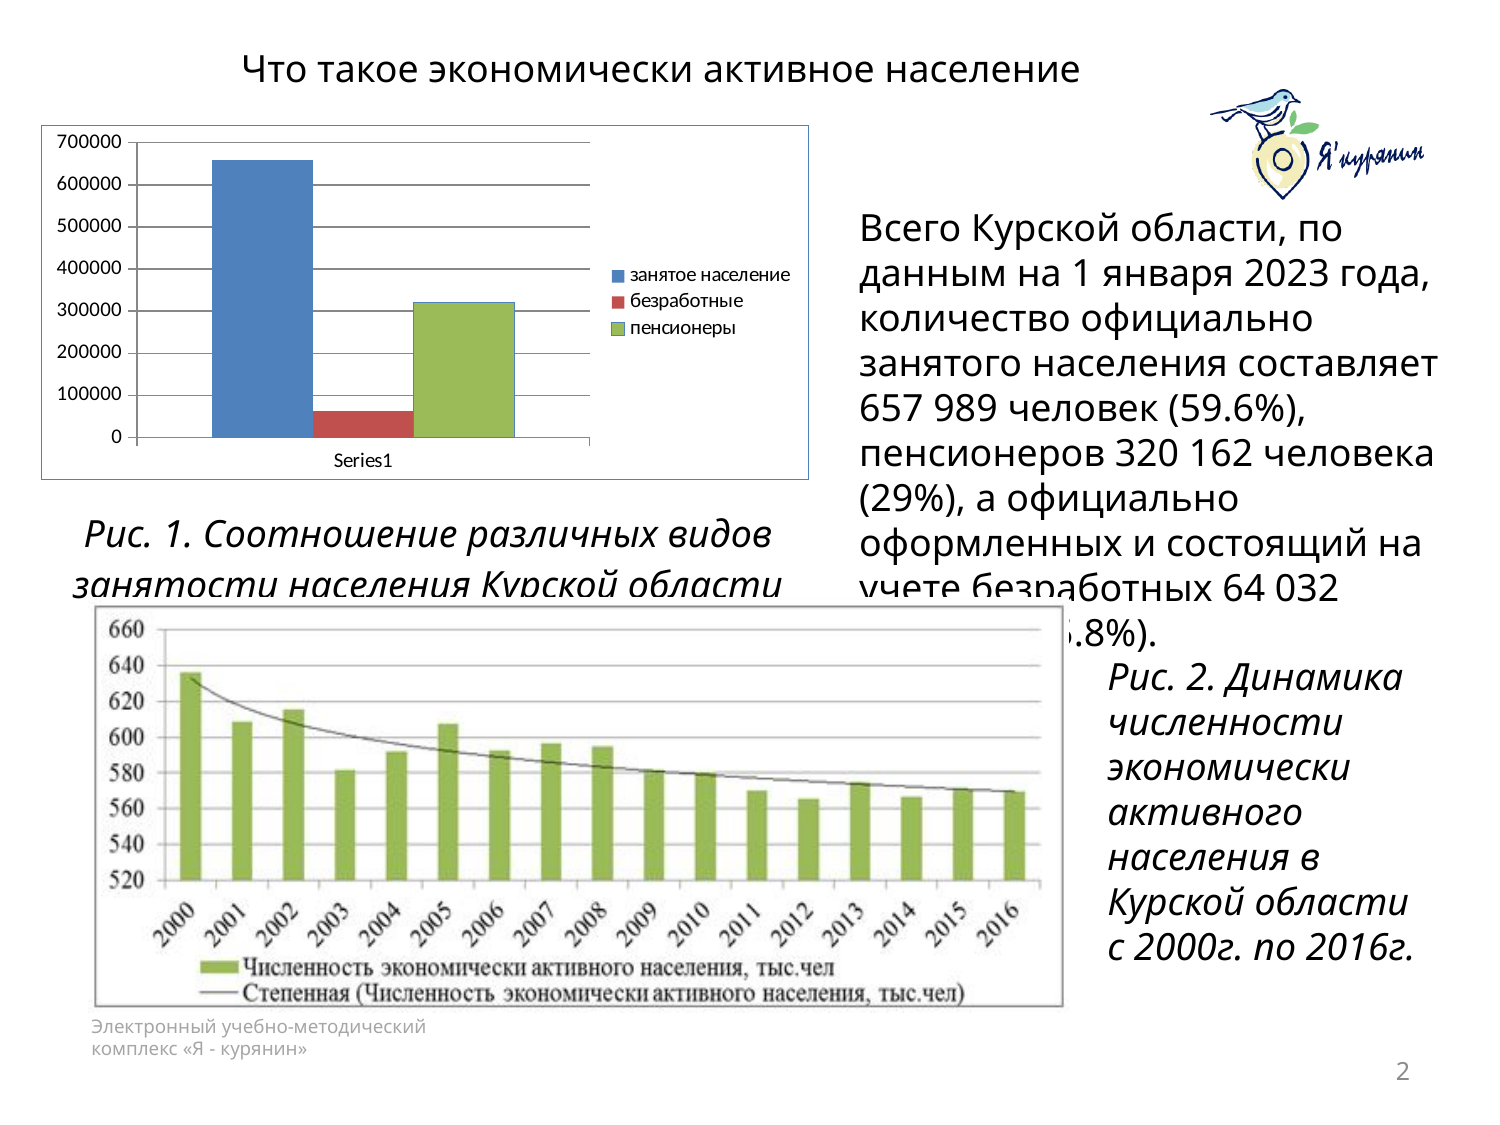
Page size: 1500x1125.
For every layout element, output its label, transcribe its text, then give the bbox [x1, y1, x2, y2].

text_box Всего Курской области, по данным на 1 января 2023 года, количество официально занятого населения составляет 657 989 человек (59.6%), пенсионеров 320 162 человека (29%), а официально оформленных и состоящий на учете безработных 64 032 человека (5.8%). [844, 196, 1477, 661]
chart [41, 125, 810, 481]
picture [88, 597, 1070, 1013]
text_box Рис. 1. Соотношение различных видов занятости населения Курской области [53, 495, 803, 614]
text_box Что такое экономически активное население [147, 37, 1176, 98]
slide_number 2 [1074, 1042, 1425, 1103]
text_box Рис. 2. Динамика численности экономически активного населения в Курской области с 2000г. по 2016г. [1092, 645, 1437, 976]
picture [1210, 89, 1424, 196]
